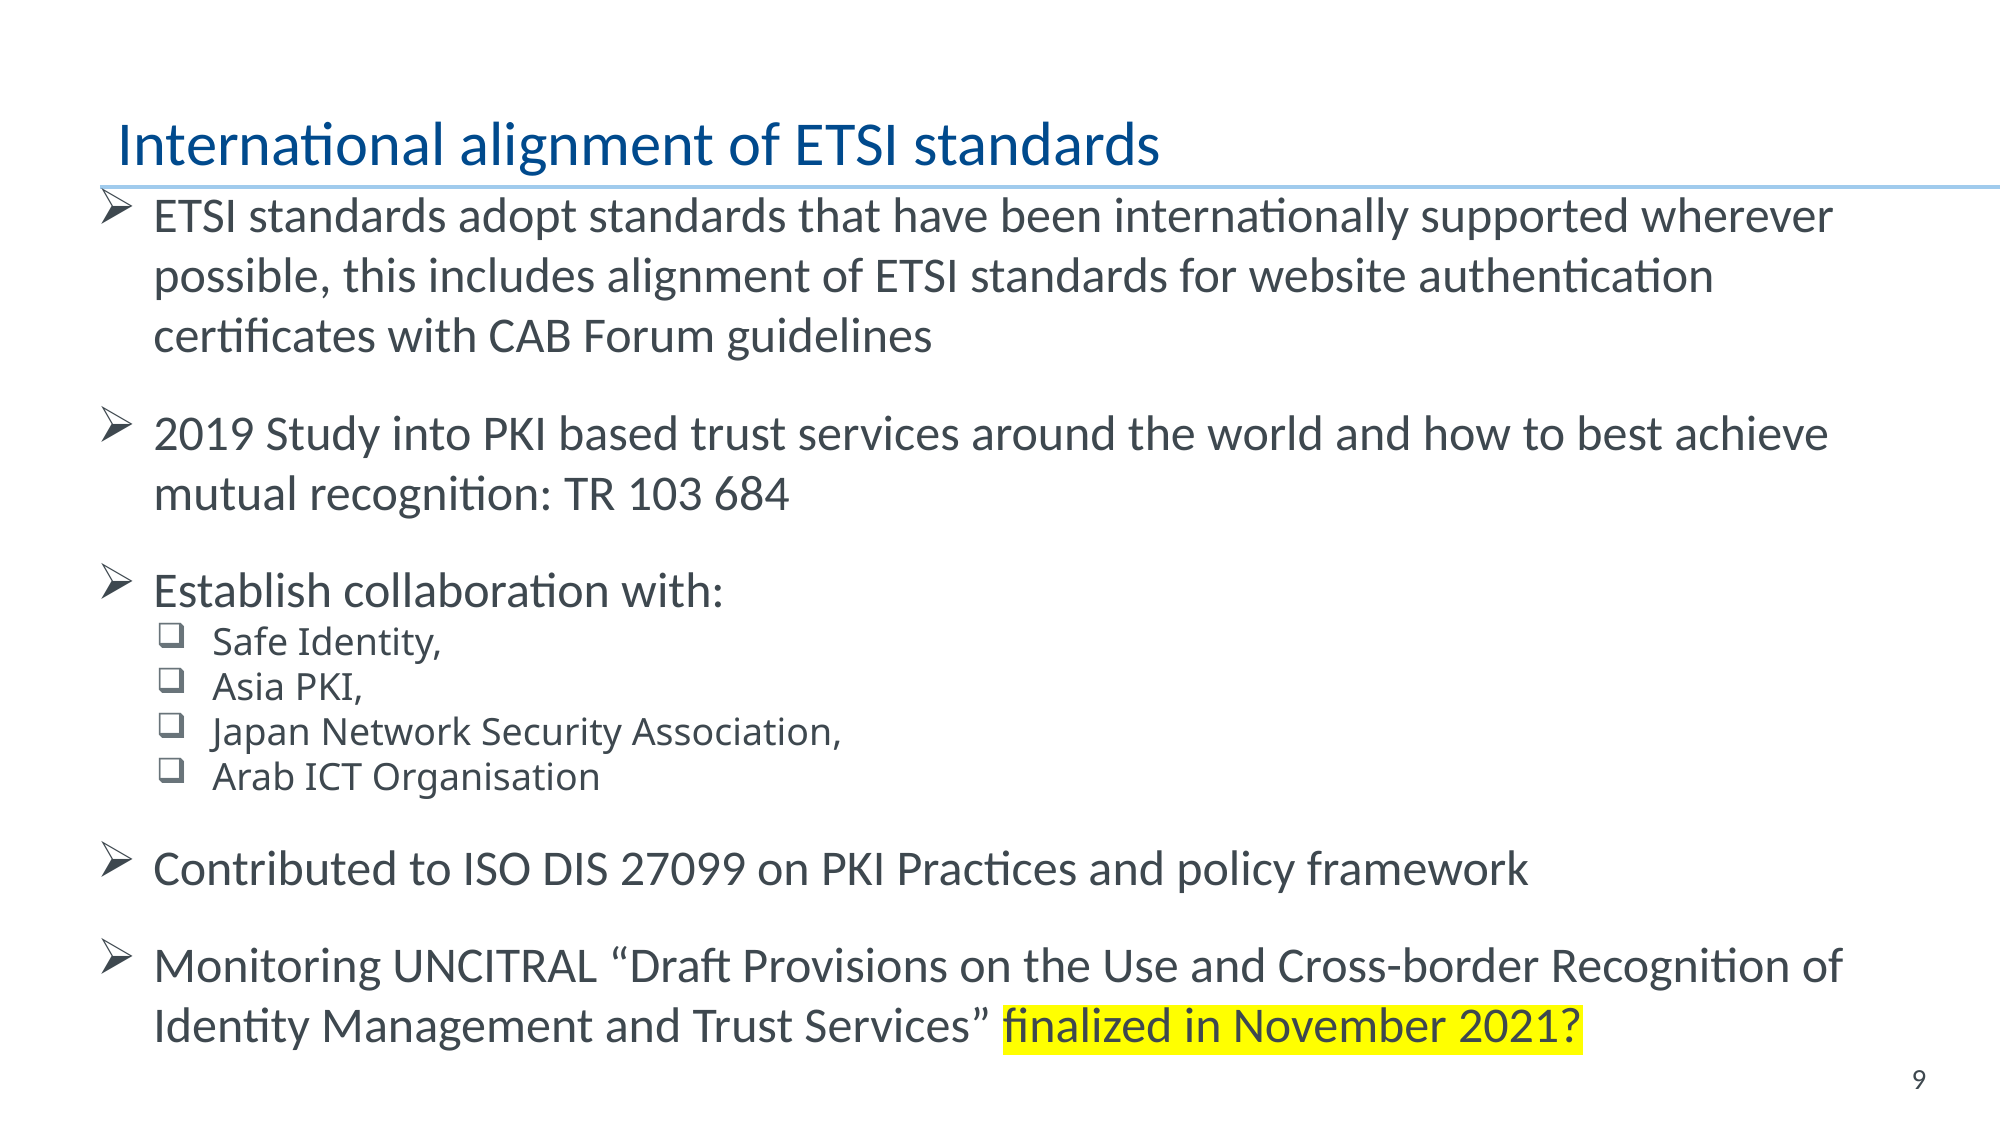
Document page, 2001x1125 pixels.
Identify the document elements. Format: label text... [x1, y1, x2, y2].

title International alignment of ETSI standards [100, 45, 1663, 173]
list ETSI standards adopt standards that have been internationally supported wherever possible, this includes alignment of ETSI standards for website authentication certificates with CAB Forum guidelines 2019 Study into PKI based trust services around the world and how to best achieve mutual recognition: TR 103 684 Establish collaboration with: Safe Identity, Asia PKI, Japan Network Security Association, Arab ICT Organisation Contributed to ISO DIS 27099 on PKI Practices and policy framework Monitoring UNCITRAL “Draft Provisions on the Use and Cross-border Recognition of Identity Management and Trust Services” finalized in November 2021? [79, 173, 1921, 979]
